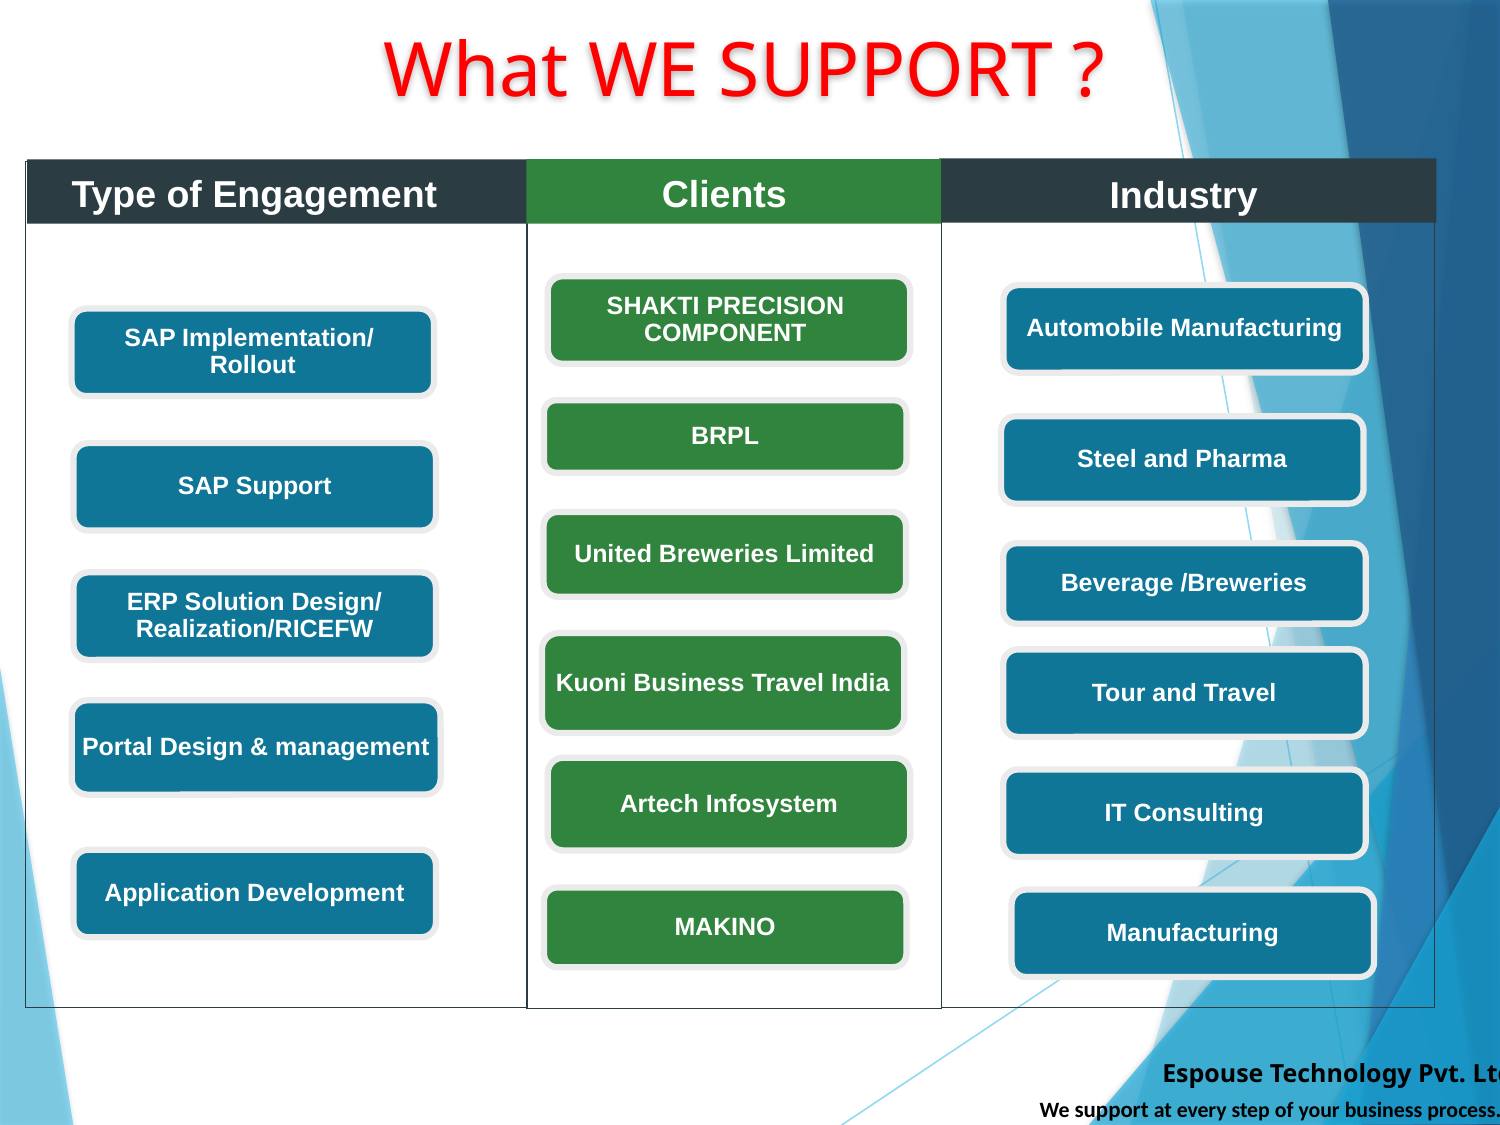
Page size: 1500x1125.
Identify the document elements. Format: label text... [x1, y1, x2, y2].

text_box Espouse Technology Pvt. Ltd. [1147, 1050, 1500, 1087]
text_box We support at every step of your business process. [1024, 1087, 1500, 1125]
title What WE SUPPORT ? [368, 13, 1482, 142]
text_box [25, 159, 1436, 1009]
